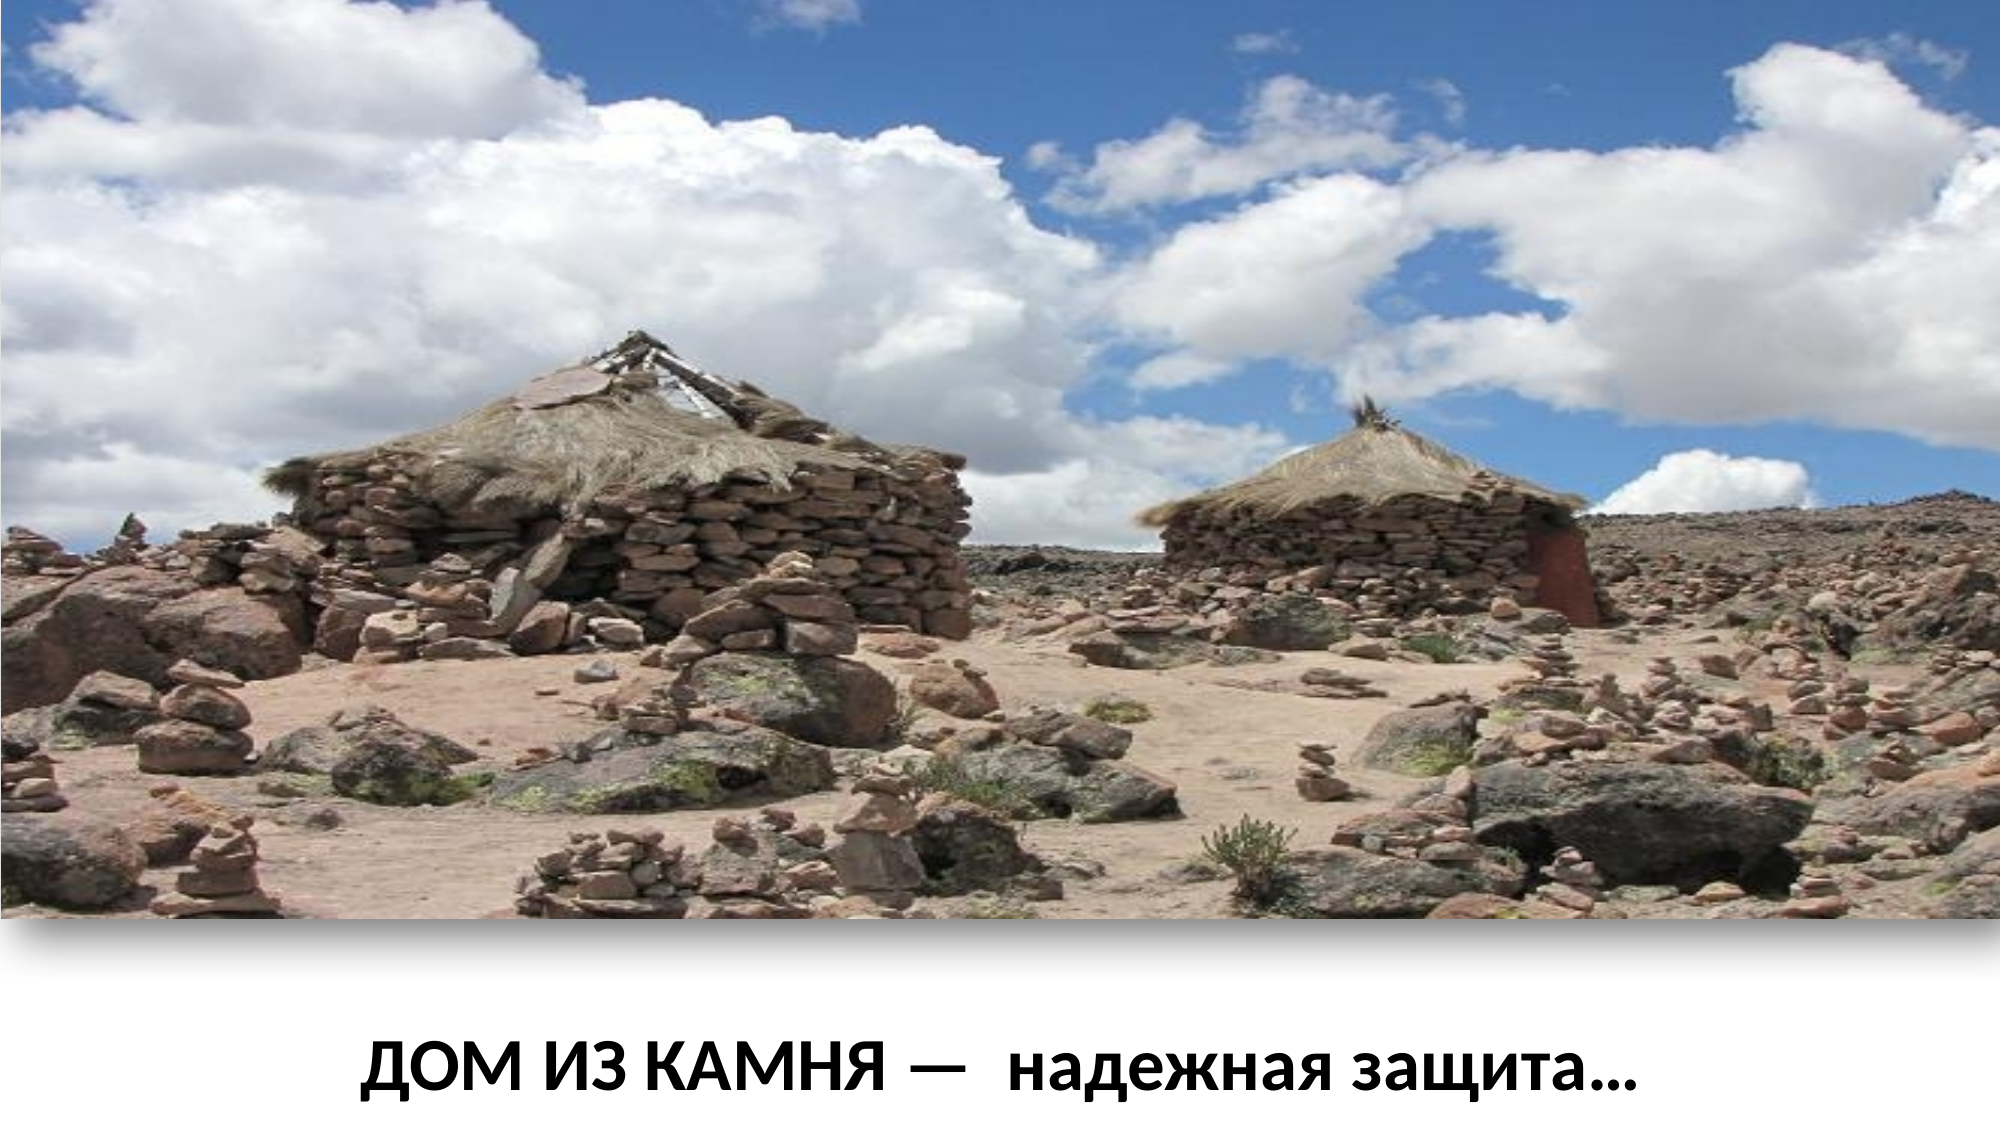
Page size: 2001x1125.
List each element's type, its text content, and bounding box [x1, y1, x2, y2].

picture [0, 0, 2000, 920]
text_box ДОМ ИЗ КАМНЯ — надежная защита… [1, 1008, 2000, 1125]
